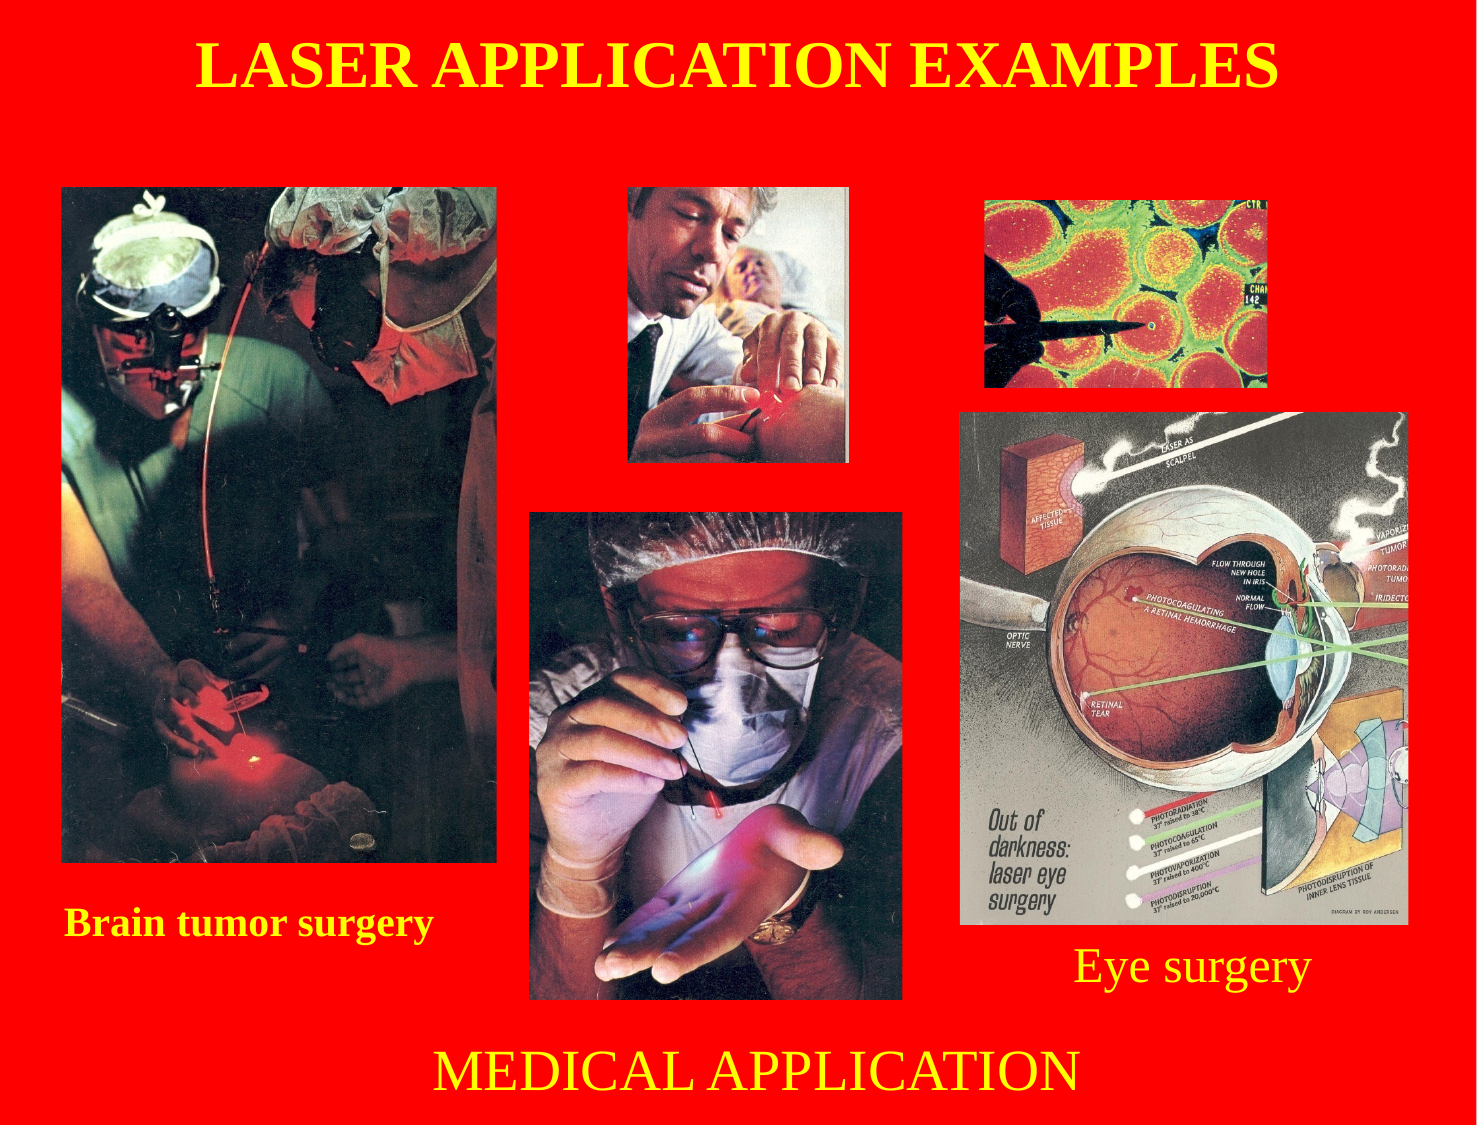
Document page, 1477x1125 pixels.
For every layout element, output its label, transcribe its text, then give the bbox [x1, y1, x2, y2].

text_box MEDICAL APPLICATION [86, 1025, 1428, 1110]
picture [627, 187, 850, 463]
picture [959, 412, 1409, 926]
picture [528, 512, 903, 1001]
picture [984, 199, 1268, 388]
picture [61, 187, 497, 863]
text_box Eye surgery [1058, 938, 1342, 1000]
text_box Brain tumor surgery [49, 887, 517, 953]
text_box LASER APPLICATION EXAMPLES [0, 12, 1477, 108]
